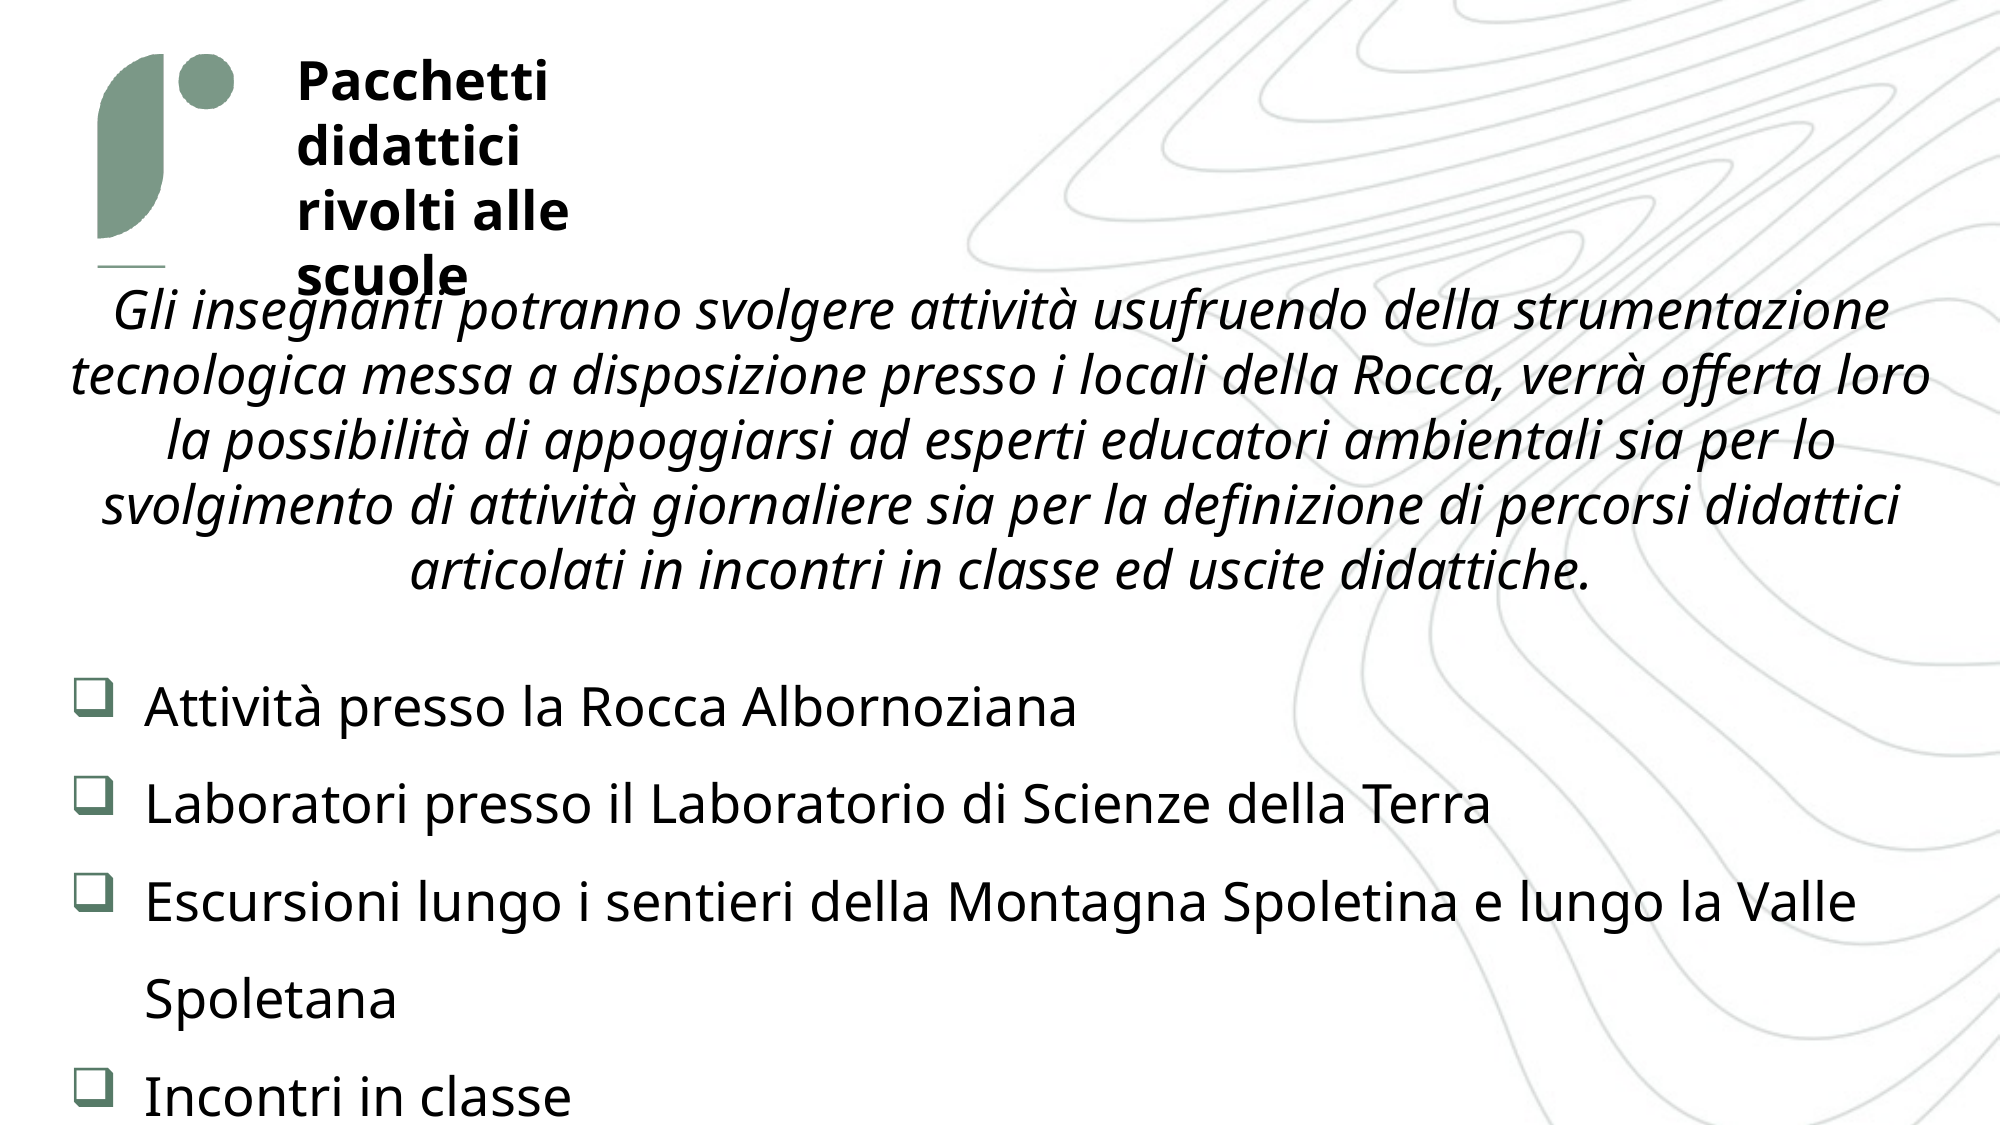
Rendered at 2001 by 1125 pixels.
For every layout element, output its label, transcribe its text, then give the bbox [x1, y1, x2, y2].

text_box Pacchetti didattici rivolti alle scuole [287, 39, 402, 267]
picture [402, 0, 2000, 1125]
picture [44, 39, 287, 282]
text_box Gli insegnanti potranno svolgere attività usufruendo della strumentazione tecnologica messa a disposizione presso i locali della Rocca, verrà offerta loro la possibilità di appoggiarsi ad esperti educatori ambientali sia per lo svolgimento di attività giornaliere sia per la definizione di percorsi didattici articolati in incontri in classe ed uscite didattiche. Attività presso la Rocca Albornoziana Laboratori presso il Laboratorio di Scienze della Terra Escursioni lungo i sentieri della Montagna Spoletina e lungo la Valle Spoletana Incontri in classe [54, 267, 402, 1125]
